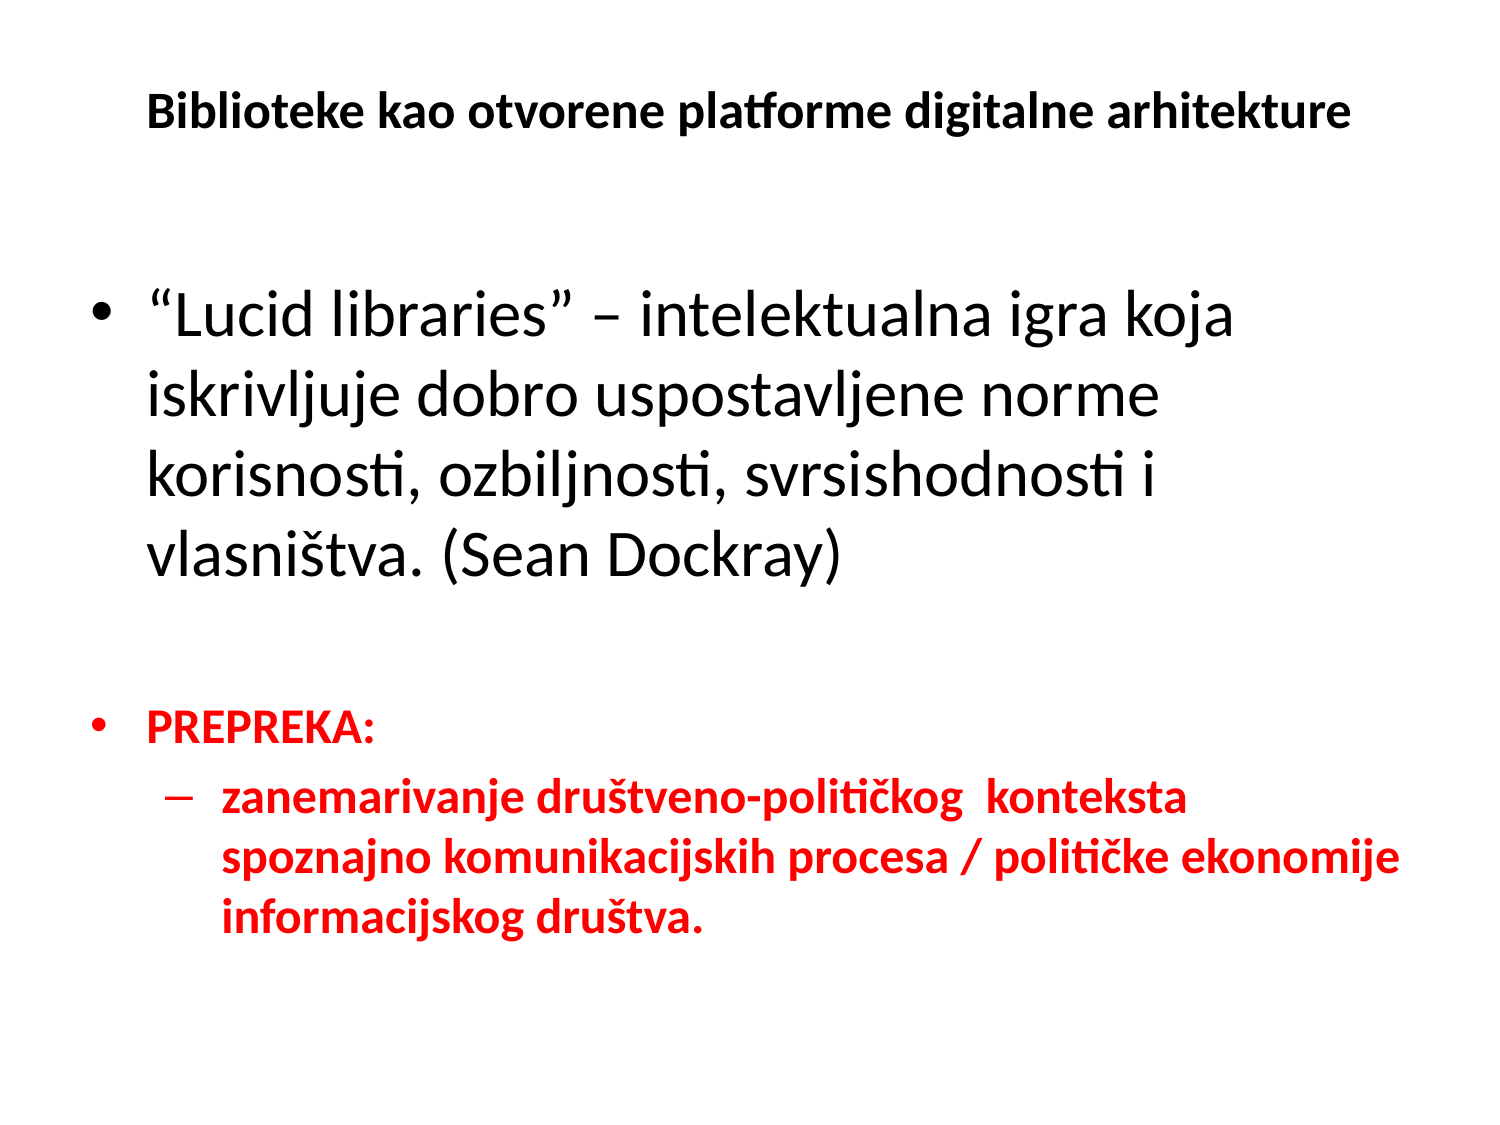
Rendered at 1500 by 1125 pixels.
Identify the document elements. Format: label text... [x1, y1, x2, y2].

list “Lucid libraries” – intelektualna igra koja iskrivljuje dobro uspostavljene norme korisnosti, ozbiljnosti, svrsishodnosti i vlasništva. (Sean Dockray) PREPREKA: zanemarivanje društveno-političkog konteksta spoznajno komunikacijskih procesa / političke ekonomije informacijskog društva. [75, 262, 1425, 1005]
title Biblioteke kao otvorene platforme digitalne arhitekture [75, 45, 1425, 233]
